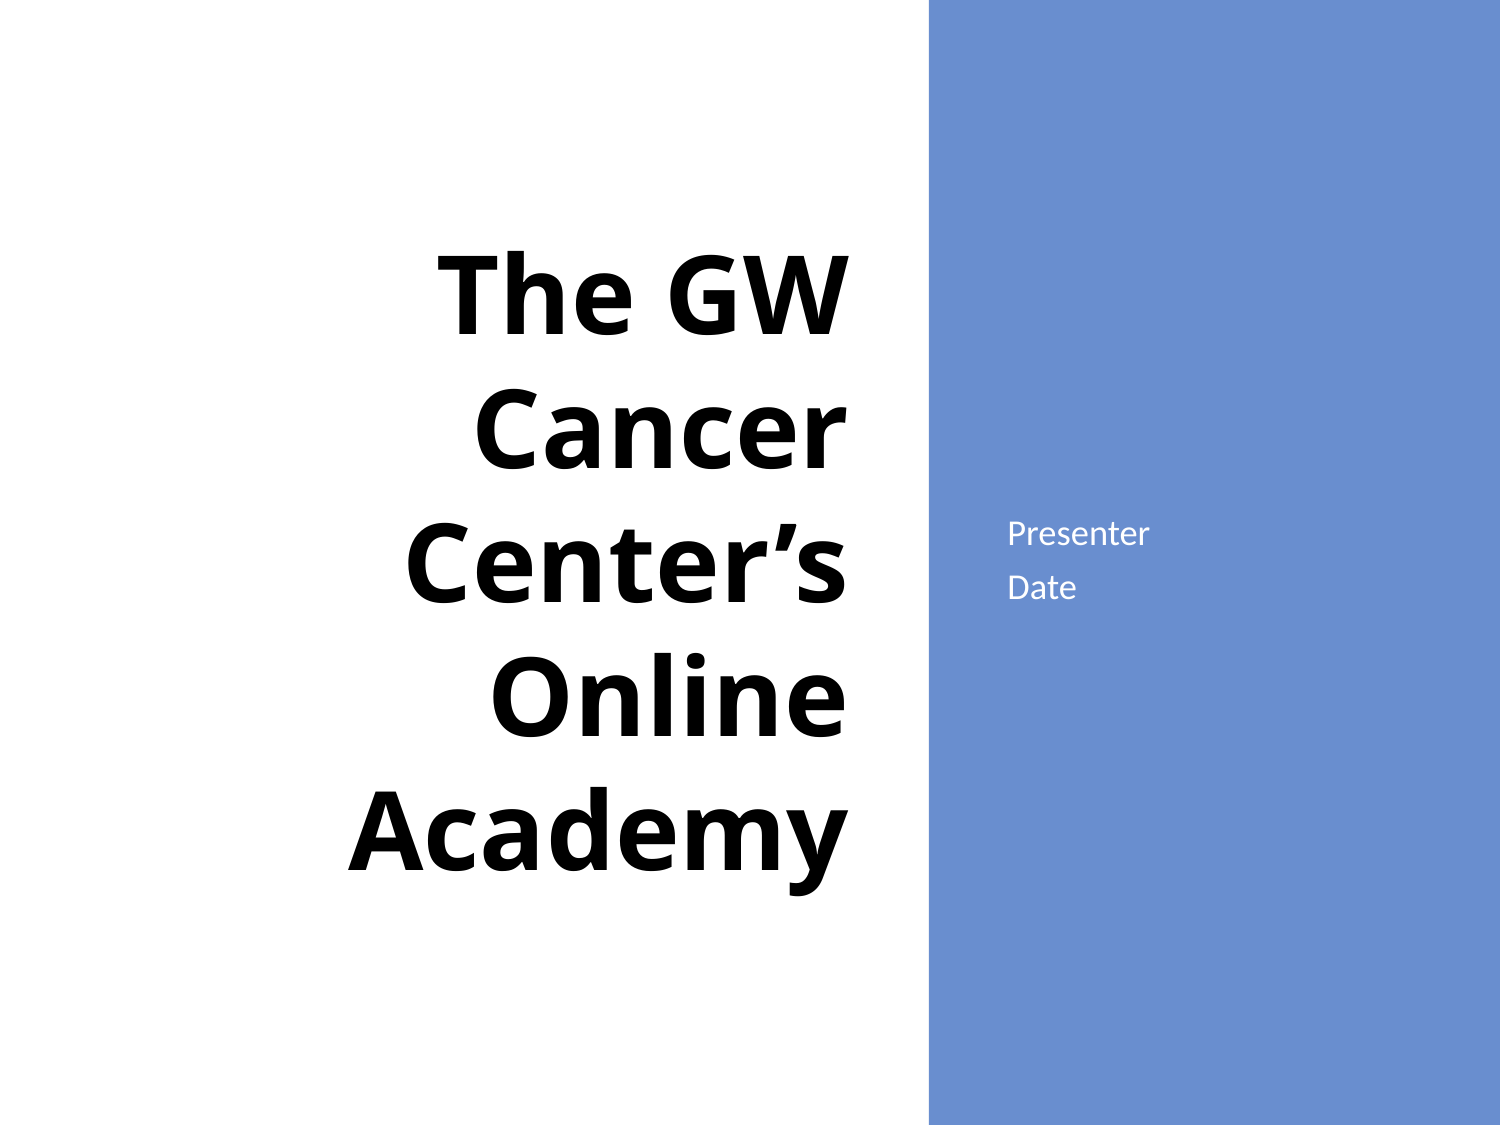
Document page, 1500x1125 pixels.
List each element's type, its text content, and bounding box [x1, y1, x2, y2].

text_box [928, 0, 1500, 1125]
title The GW Cancer Center’s Online Academy [60, 218, 865, 907]
subtitle Presenter Date [992, 218, 1406, 907]
